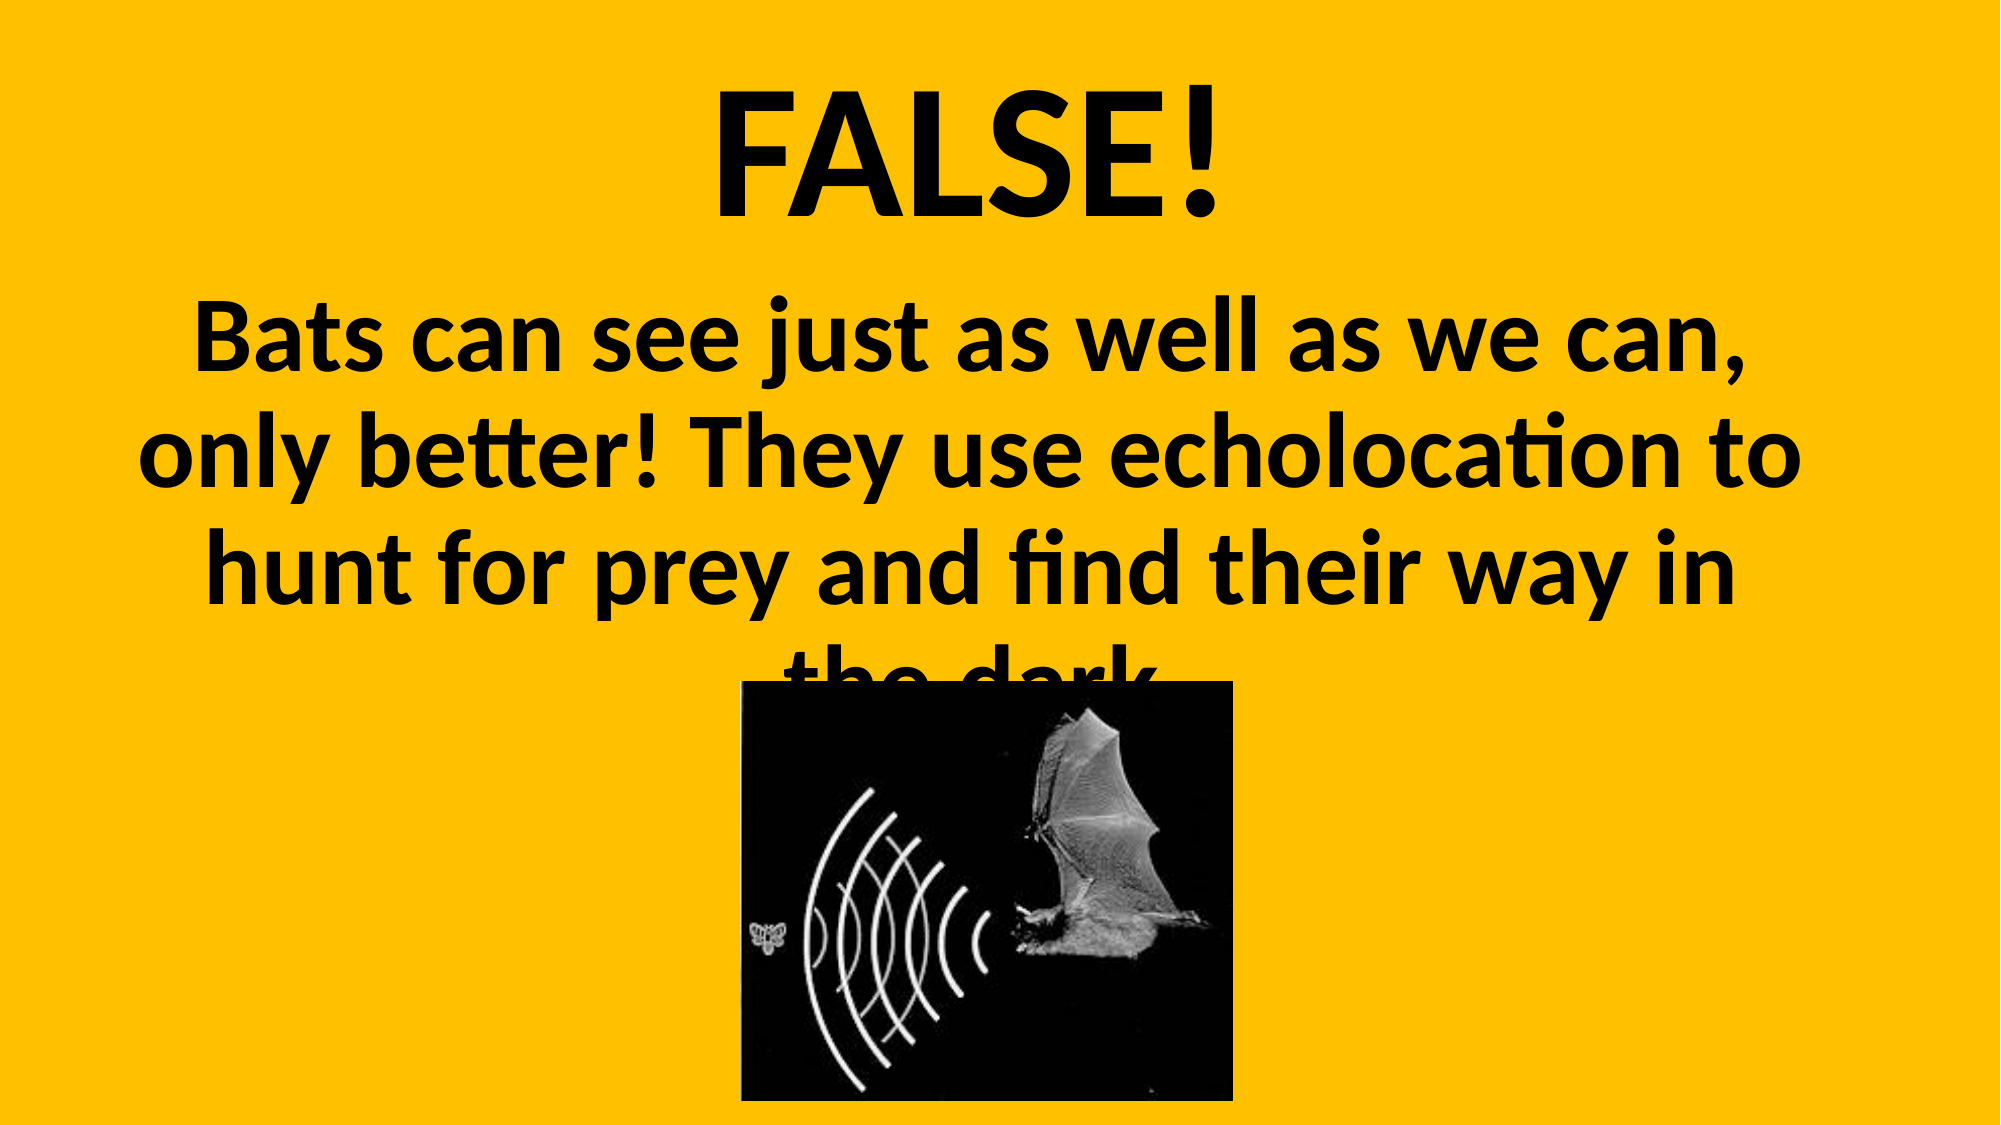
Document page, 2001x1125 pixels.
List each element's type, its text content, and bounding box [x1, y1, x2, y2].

picture [740, 681, 1233, 1101]
list FALSE! Bats can see just as well as we can, only better! They use echolocation to hunt for prey and find their way in the dark [109, 43, 1835, 757]
